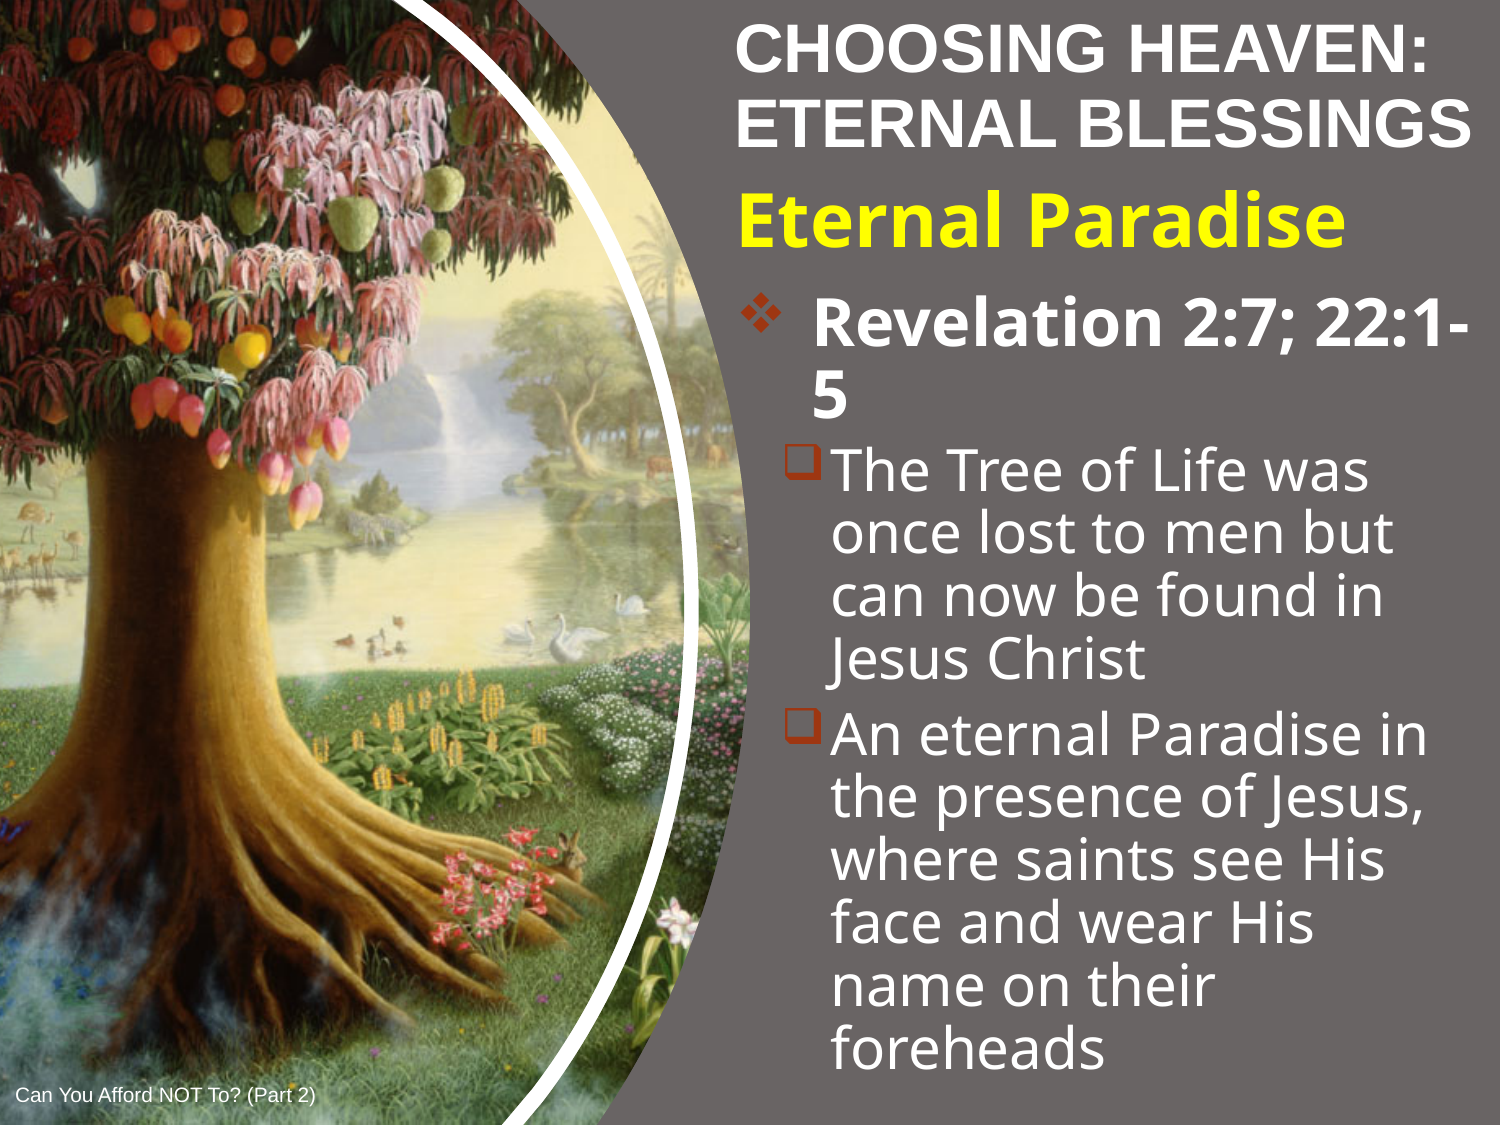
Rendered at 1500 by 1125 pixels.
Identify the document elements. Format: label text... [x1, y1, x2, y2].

title Choosing Heaven: Eternal Blessings [751, 0, 1499, 174]
list Eternal Paradise Revelation 2:7; 22:1-5 The Tree of Life was once lost to men but can now be found in Jesus Christ An eternal Paradise in the presence of Jesus, where saints see His face and wear His name on their foreheads [751, 174, 1499, 1125]
picture [0, 0, 748, 1125]
